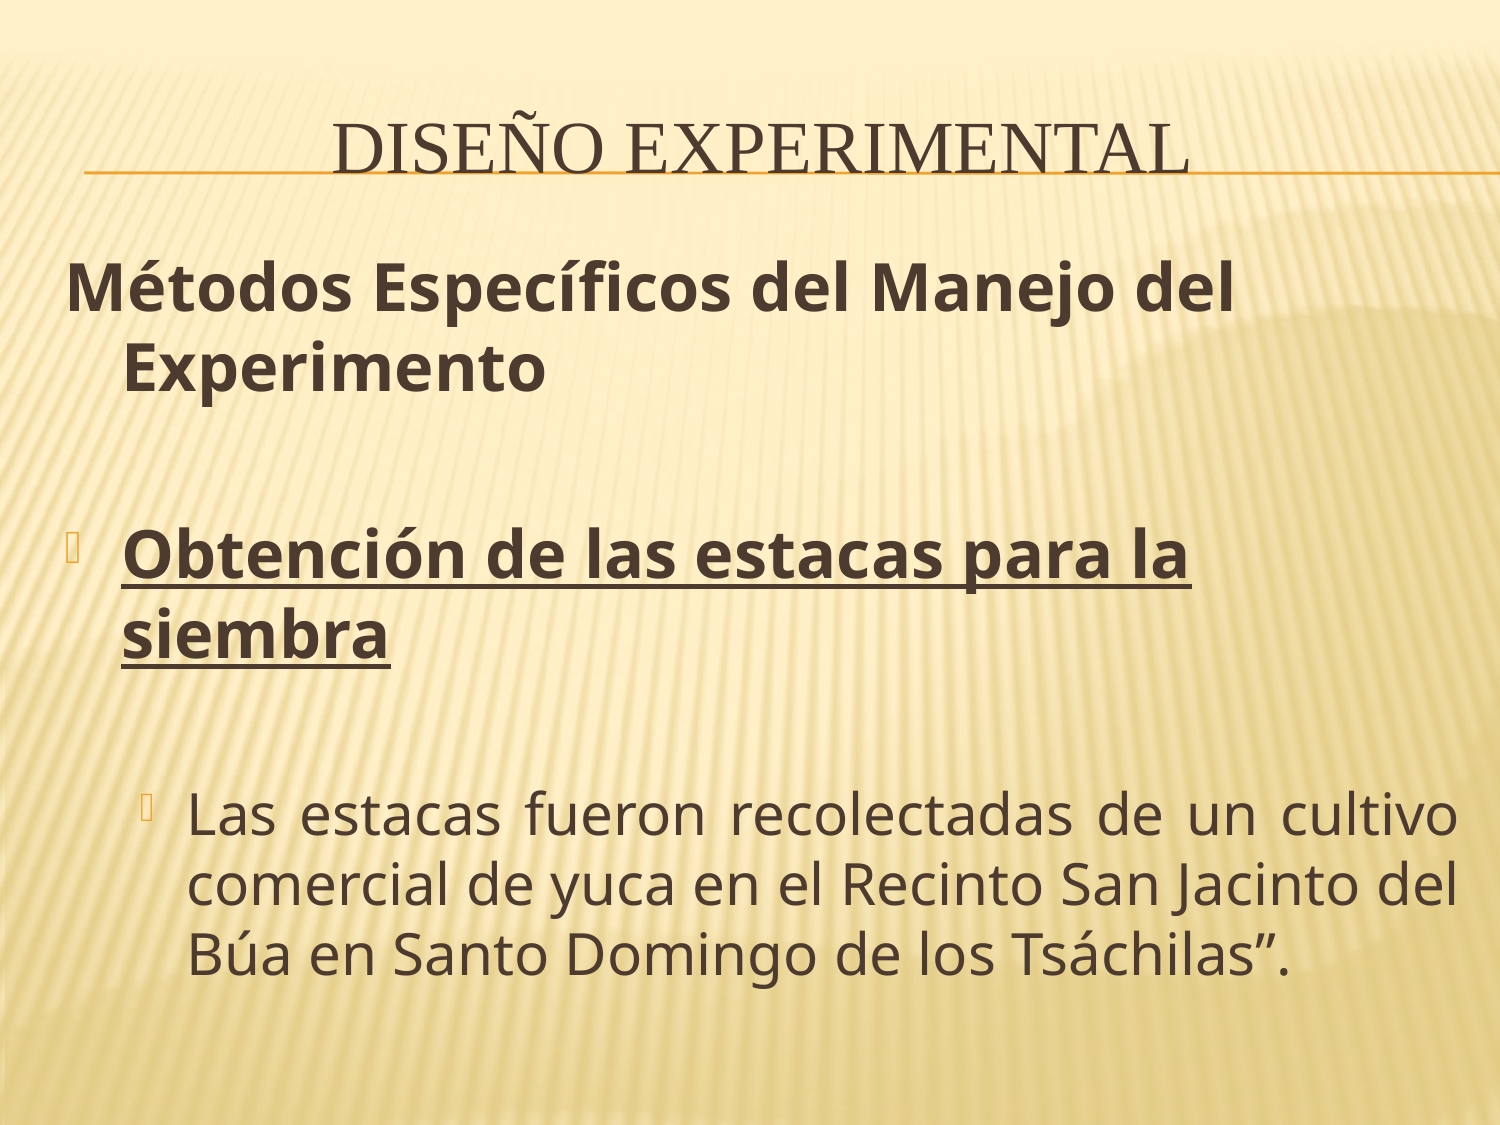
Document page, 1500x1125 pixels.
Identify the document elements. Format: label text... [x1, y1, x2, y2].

title DISEÑO EXPERIMENTAL [50, 75, 1475, 213]
list Métodos Específicos del Manejo del Experimento Obtención de las estacas para la siembra Las estacas fueron recolectadas de un cultivo comercial de yuca en el Recinto San Jacinto del Búa en Santo Domingo de los Tsáchilas”. [50, 237, 1475, 1125]
